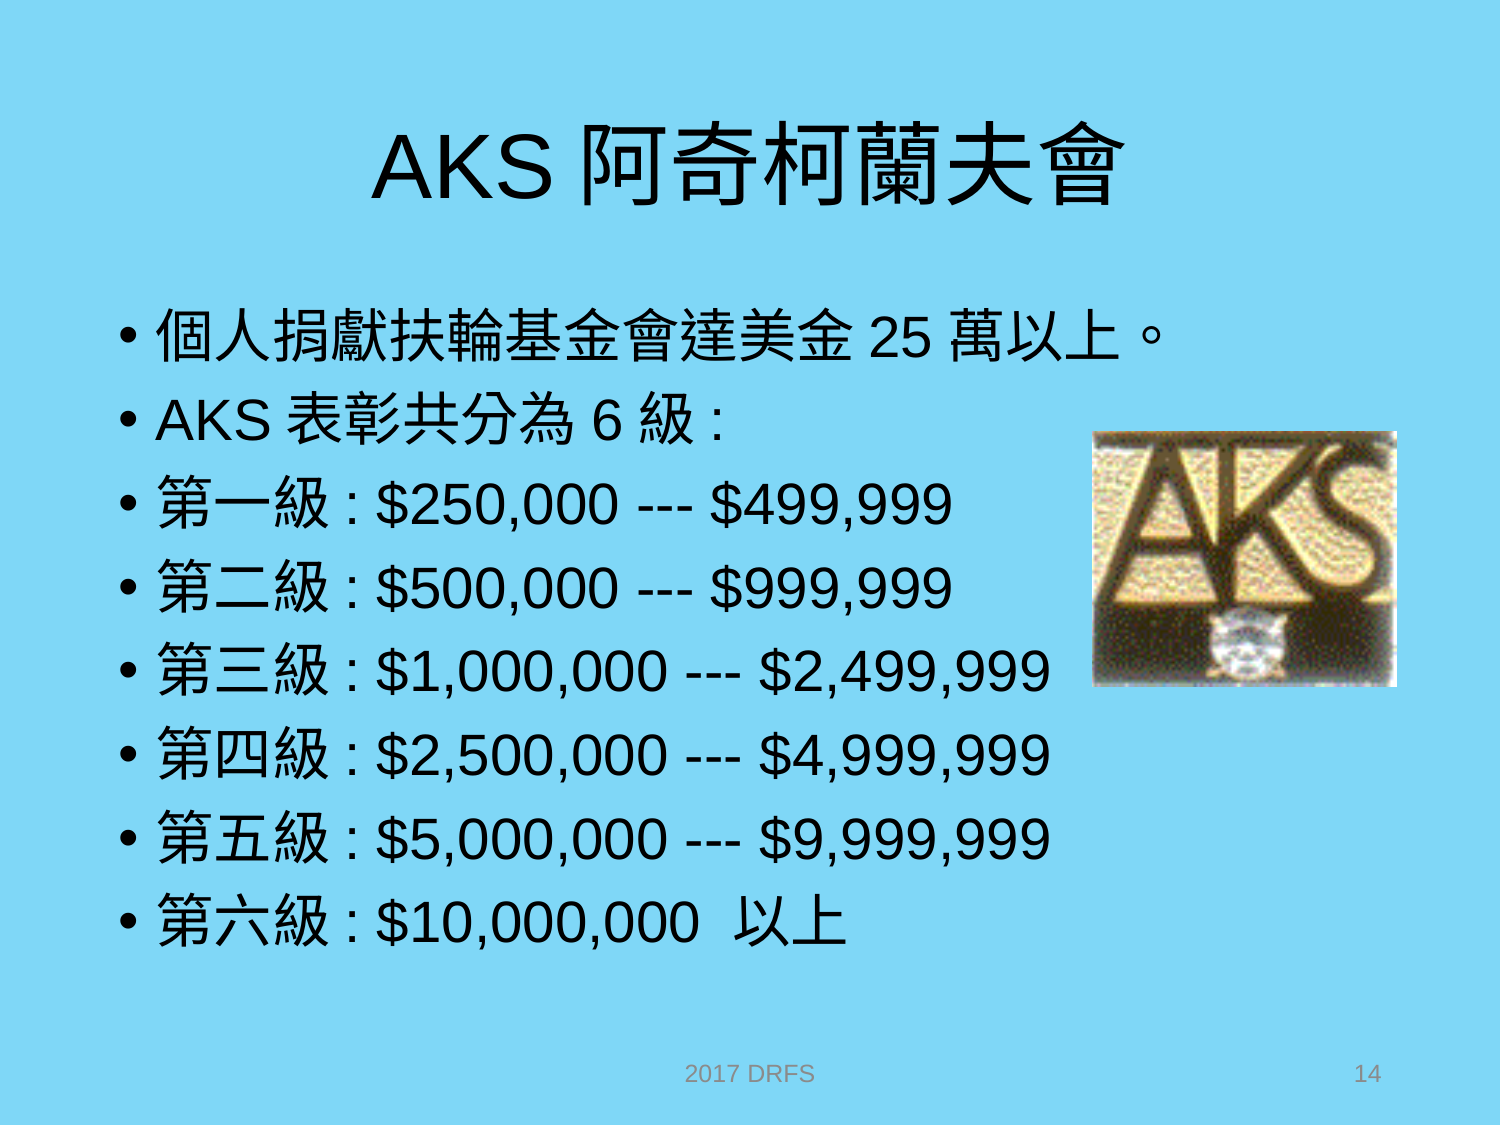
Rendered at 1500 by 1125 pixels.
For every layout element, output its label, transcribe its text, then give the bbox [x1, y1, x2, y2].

footer 2017 DRFS [496, 1042, 1004, 1103]
list 個人捐獻扶輪基金會達美金25萬以上。 AKS表彰共分為6級: 第一級: $250,000 --- $499,999 第二級: $500,000 --- $999,999 第三級: $1,000,000 --- $2,499,999 第四級: $2,500,000 --- $4,999,999 第五級: $5,000,000 --- $9,999,999 第六級: $10,000,000 以上 [103, 299, 1397, 1014]
slide_number 14 [1059, 1042, 1397, 1103]
title AKS阿奇柯蘭夫會 [103, 59, 1397, 278]
picture [1092, 431, 1397, 687]
